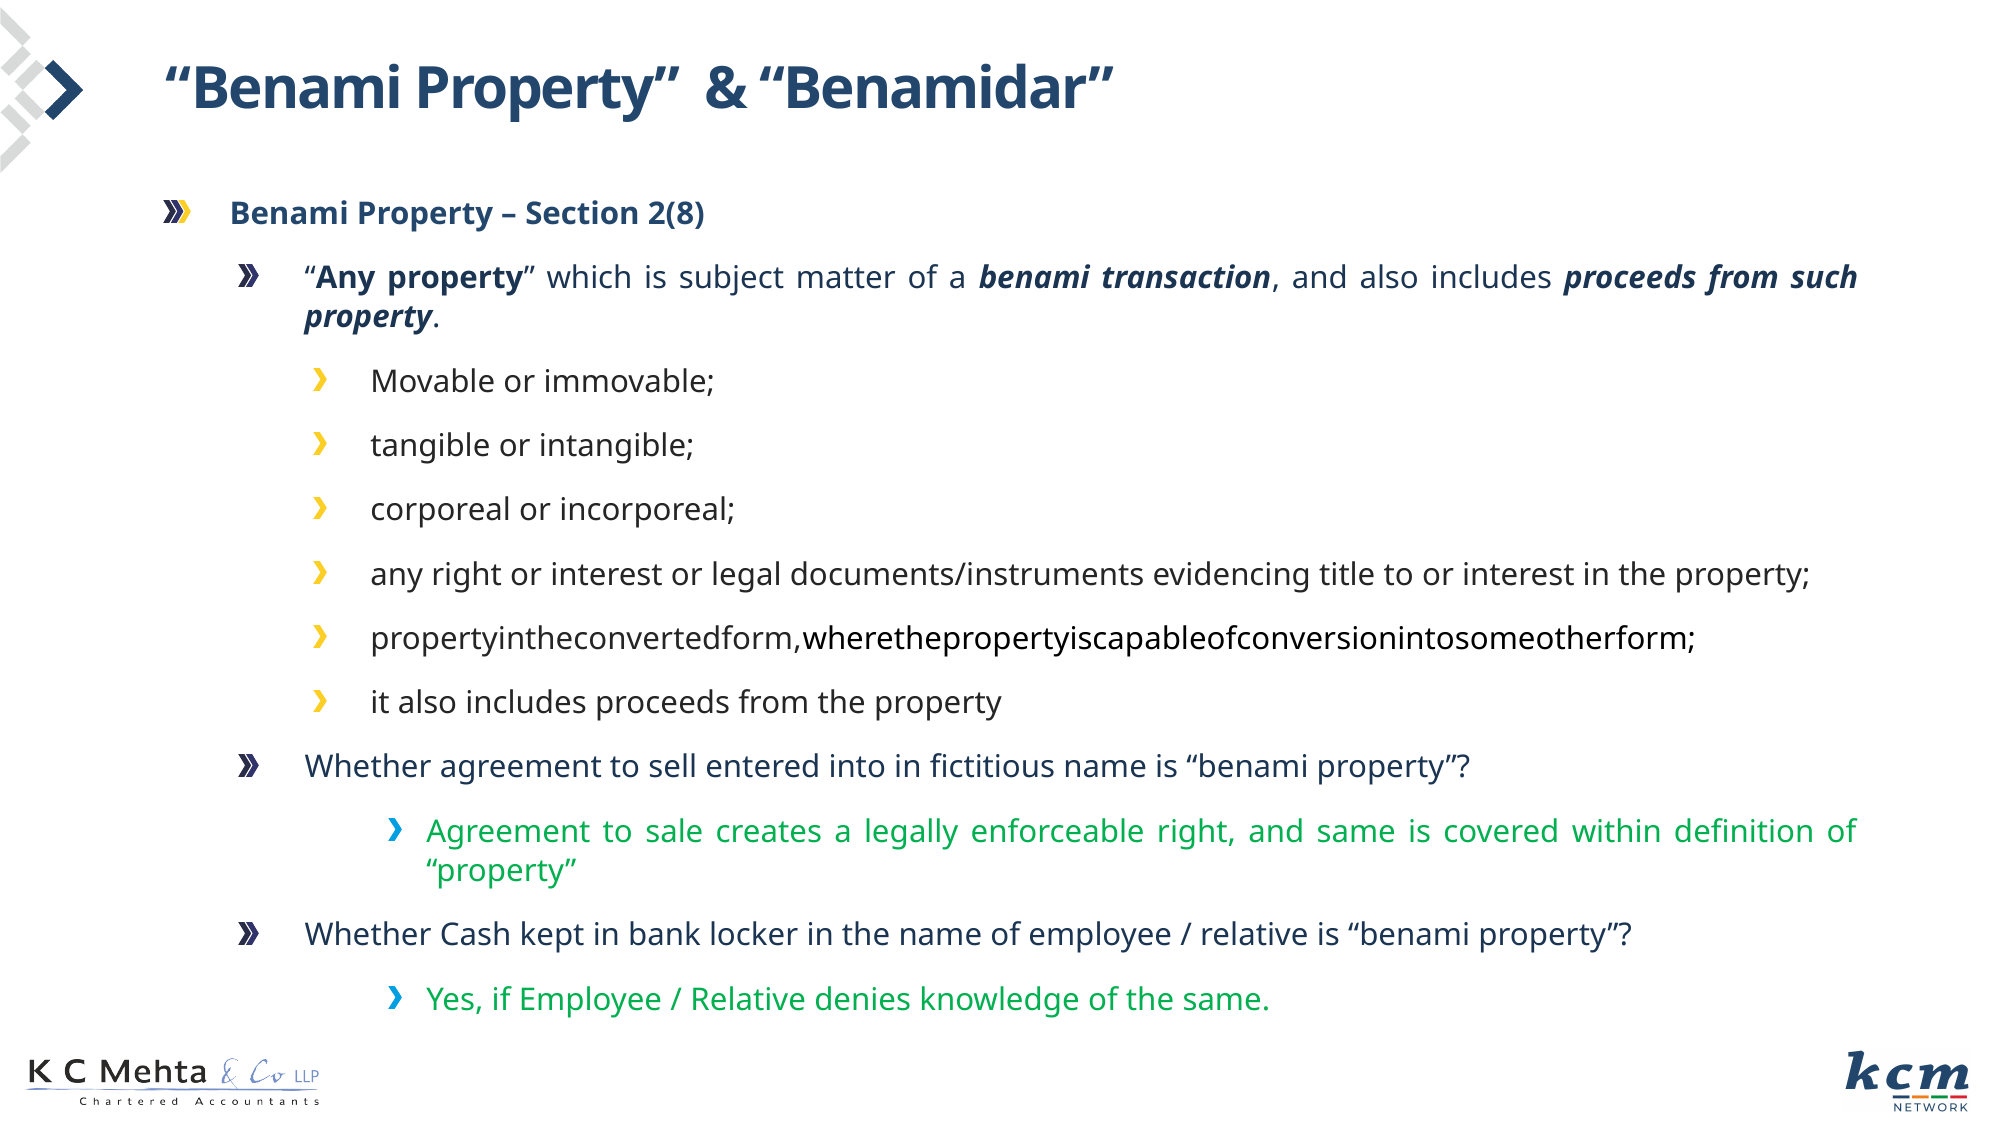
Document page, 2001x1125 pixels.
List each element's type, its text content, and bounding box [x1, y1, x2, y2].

picture [313, 432, 327, 455]
picture [396, 986, 402, 995]
picture [238, 754, 259, 777]
picture [396, 818, 402, 827]
picture [313, 625, 327, 648]
picture [388, 989, 394, 1006]
picture [313, 561, 327, 584]
picture [0, 0, 493, 191]
picture [238, 264, 259, 287]
picture [1842, 1049, 1971, 1112]
picture [163, 200, 187, 223]
picture [313, 690, 327, 712]
picture [24, 1058, 319, 1105]
title “Benami Property” & “Benamidar” [148, 26, 1874, 154]
picture [396, 832, 402, 841]
picture [396, 1000, 402, 1009]
picture [388, 821, 394, 838]
list Benami Property – Section 2(8) “Any property” which is subject matter of a benami transaction, and also includes proceeds from such property. Movable or immovable; tangible or intangible; corporeal or incorporeal; any right or interest or legal documents/instruments evidencing title to or interest in the property; propertyintheconvertedform,wherethepropertyiscapableofconversionintosomeotherform; it also includes proceeds from the property Whether agreement to sell entered into in fictitious name is “benami property”? Agreement to sale creates a legally enforceable right, and same is covered within definition of “property” Whether Cash kept in bank locker in the name of employee / relative is “benami property”? Yes, if Employee / Relative denies knowledge of the same. [148, 183, 1874, 984]
picture [313, 497, 327, 519]
picture [238, 922, 259, 945]
picture [313, 368, 327, 391]
